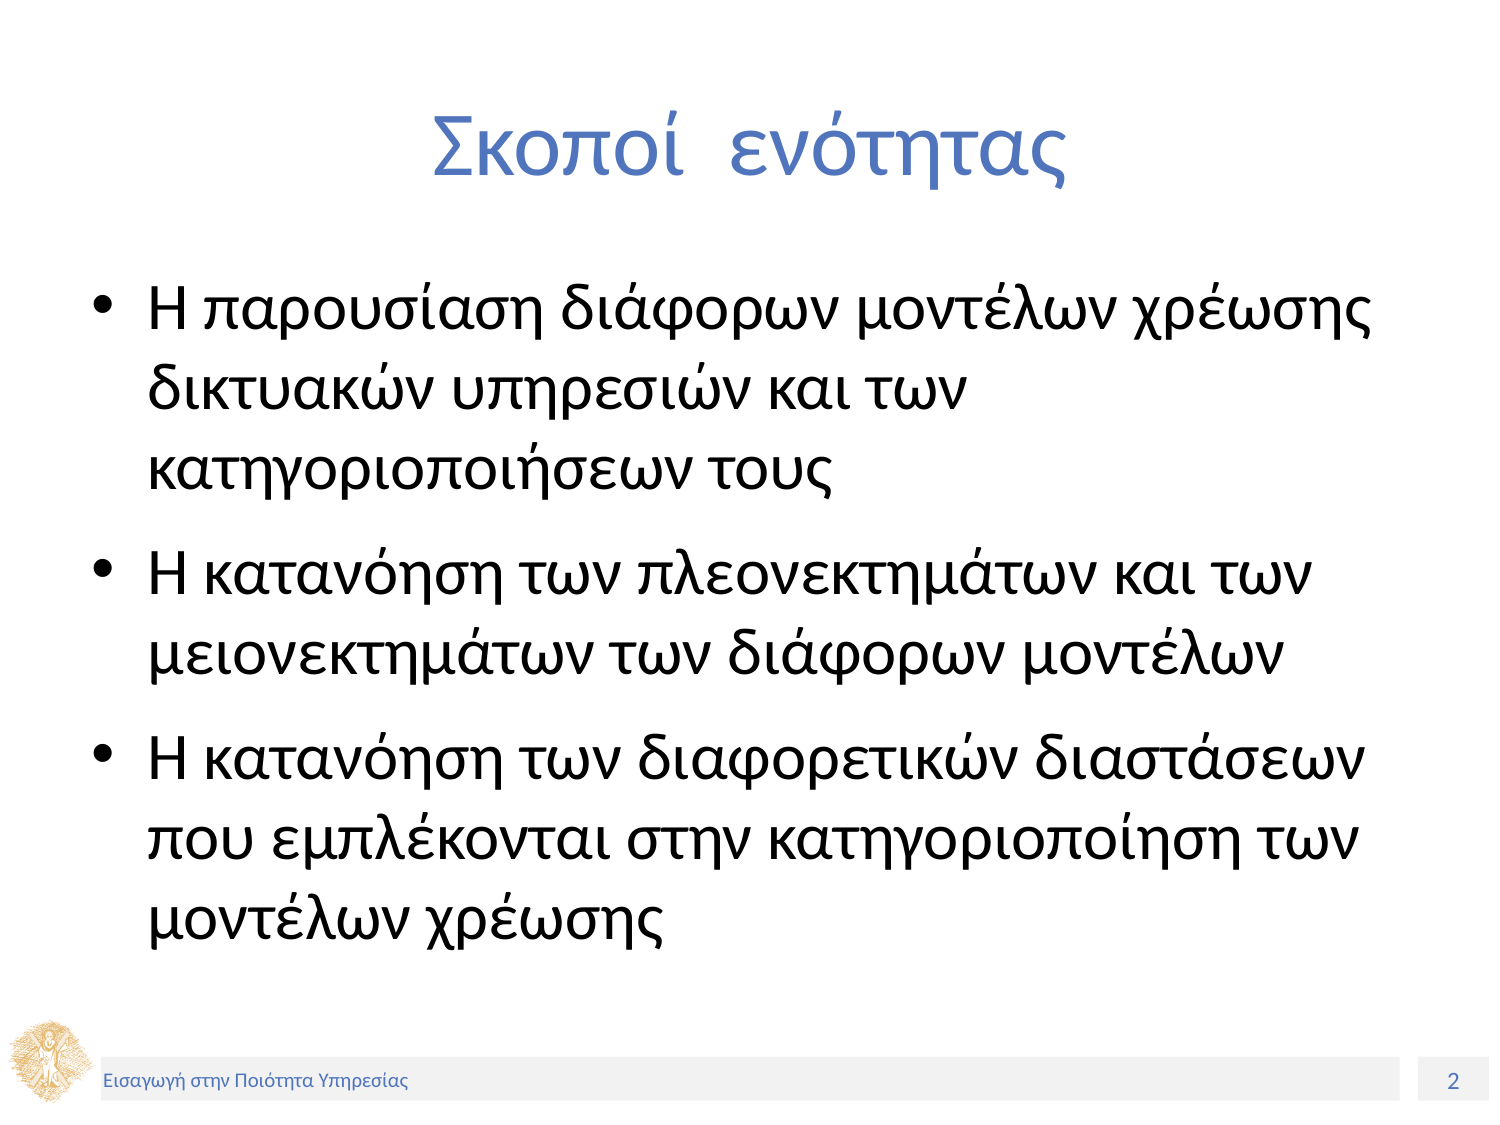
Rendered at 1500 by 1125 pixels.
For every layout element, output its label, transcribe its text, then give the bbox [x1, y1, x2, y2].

list Η παρουσίαση διάφορων μοντέλων χρέωσης δικτυακών υπηρεσιών και των κατηγοριοποιήσεων τους Η κατανόηση των πλεονεκτημάτων και των μειονεκτημάτων των διάφορων μοντέλων Η κατανόηση των διαφορετικών διαστάσεων που εμπλέκονται στην κατηγοριοποίηση των μοντέλων χρέωσης [76, 255, 1427, 998]
picture [3, 1012, 101, 1106]
title Σκοποί ενότητας [75, 45, 1425, 233]
